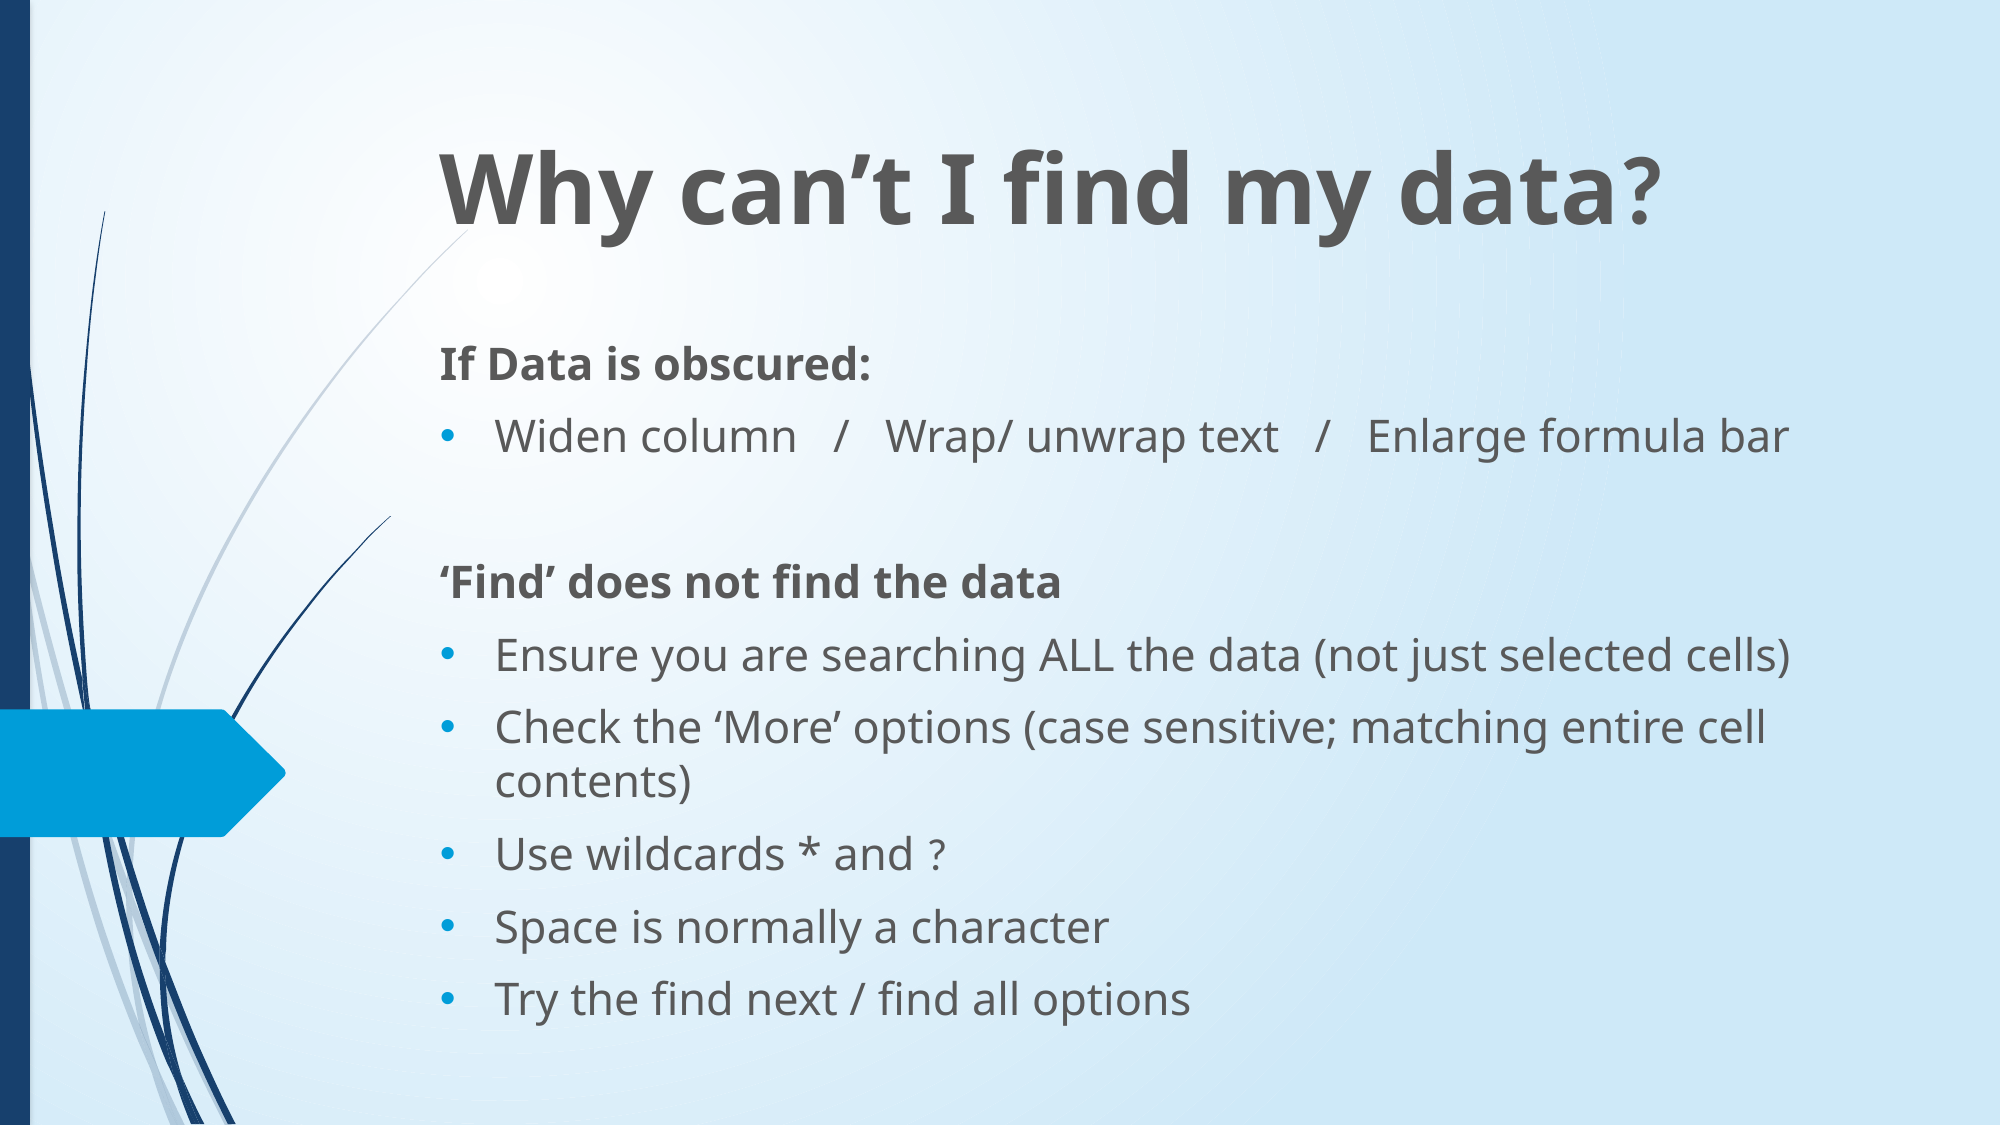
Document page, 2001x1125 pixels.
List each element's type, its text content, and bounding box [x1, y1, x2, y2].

text_box Why can’t I find my data? If Data is obscured: Widen column / Wrap/ unwrap text / Enlarge formula bar ‘Find’ does not find the data Ensure you are searching ALL the data (not just selected cells) Check the ‘More’ options (case sensitive; matching entire cell contents) Use wildcards * and ? Space is normally a character Try the find next / find all options [424, 119, 1888, 1043]
